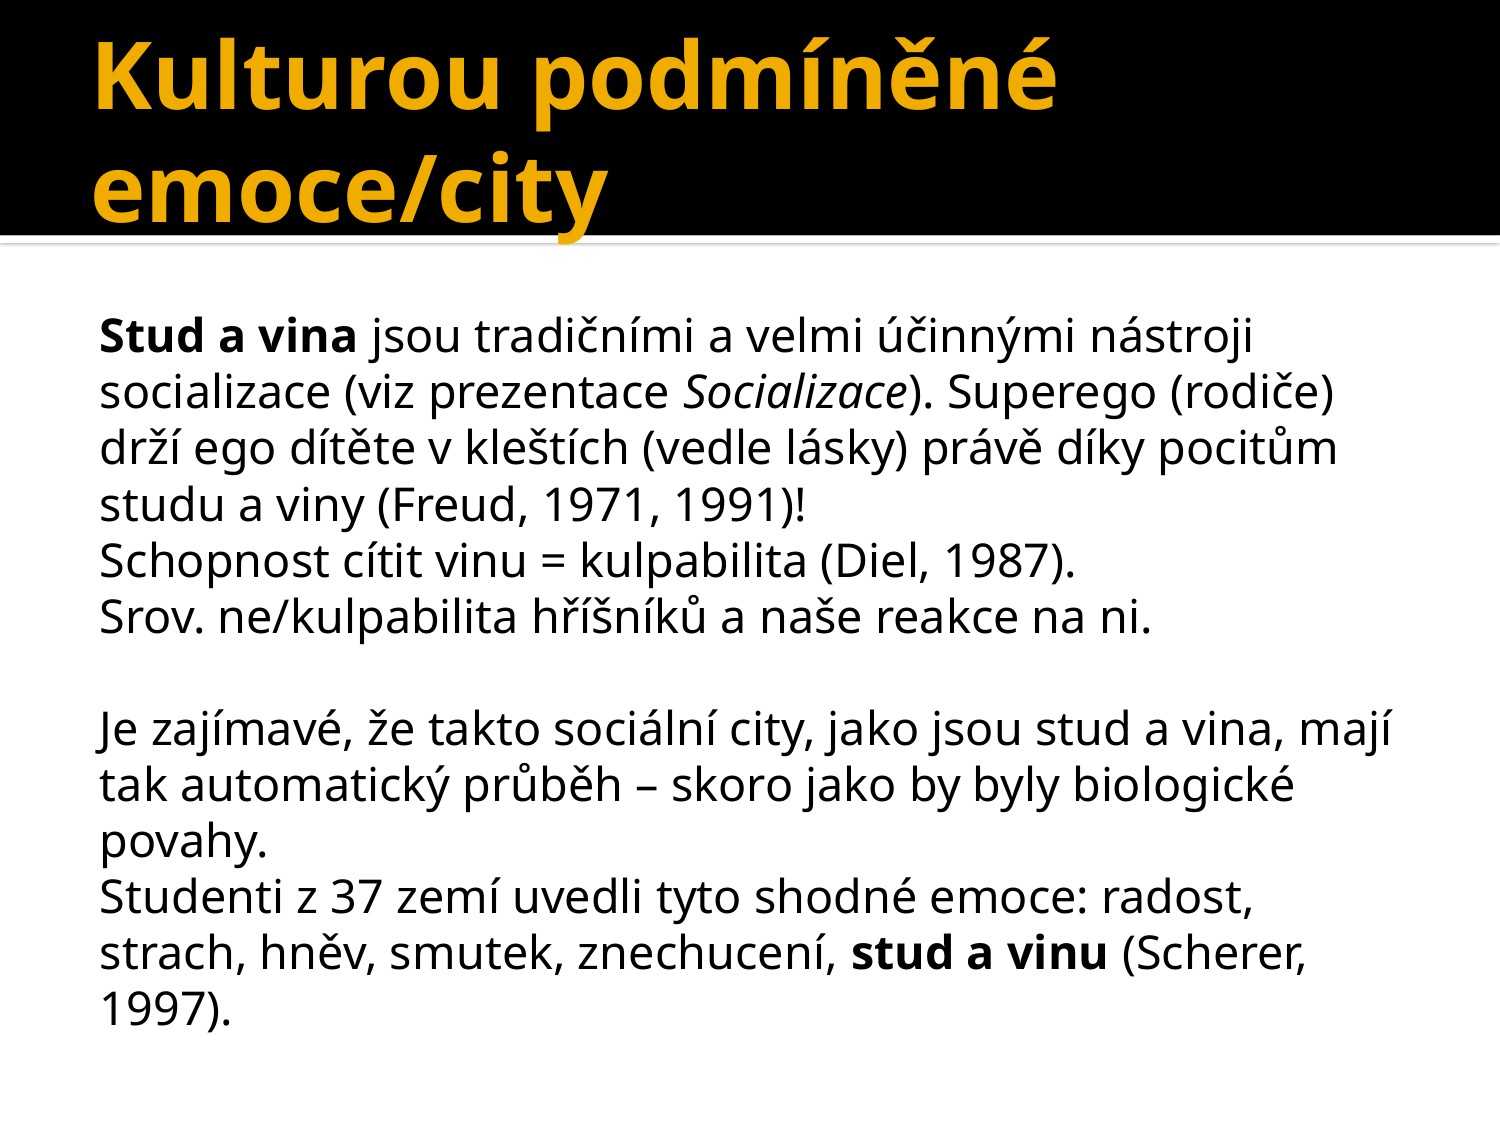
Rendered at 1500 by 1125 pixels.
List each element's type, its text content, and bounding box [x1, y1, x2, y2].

list Stud a vina jsou tradičními a velmi účinnými nástroji socializace (viz prezentace Socializace). Superego (rodiče) drží ego dítěte v kleštích (vedle lásky) právě díky pocitům studu a viny (Freud, 1971, 1991)! Schopnost cítit vinu = kulpabilita (Diel, 1987). Srov. ne/kulpabilita hříšníků a naše reakce na ni. Je zajímavé, že takto sociální city, jako jsou stud a vina, mají tak automatický průběh – skoro jako by byly biologické povahy. Studenti z 37 zemí uvedli tyto shodné emoce: radost, strach, hněv, smutek, znechucení, stud a vinu (Scherer, 1997). [75, 291, 1425, 1050]
title Kulturou podmíněné emoce/city [75, 25, 1425, 231]
